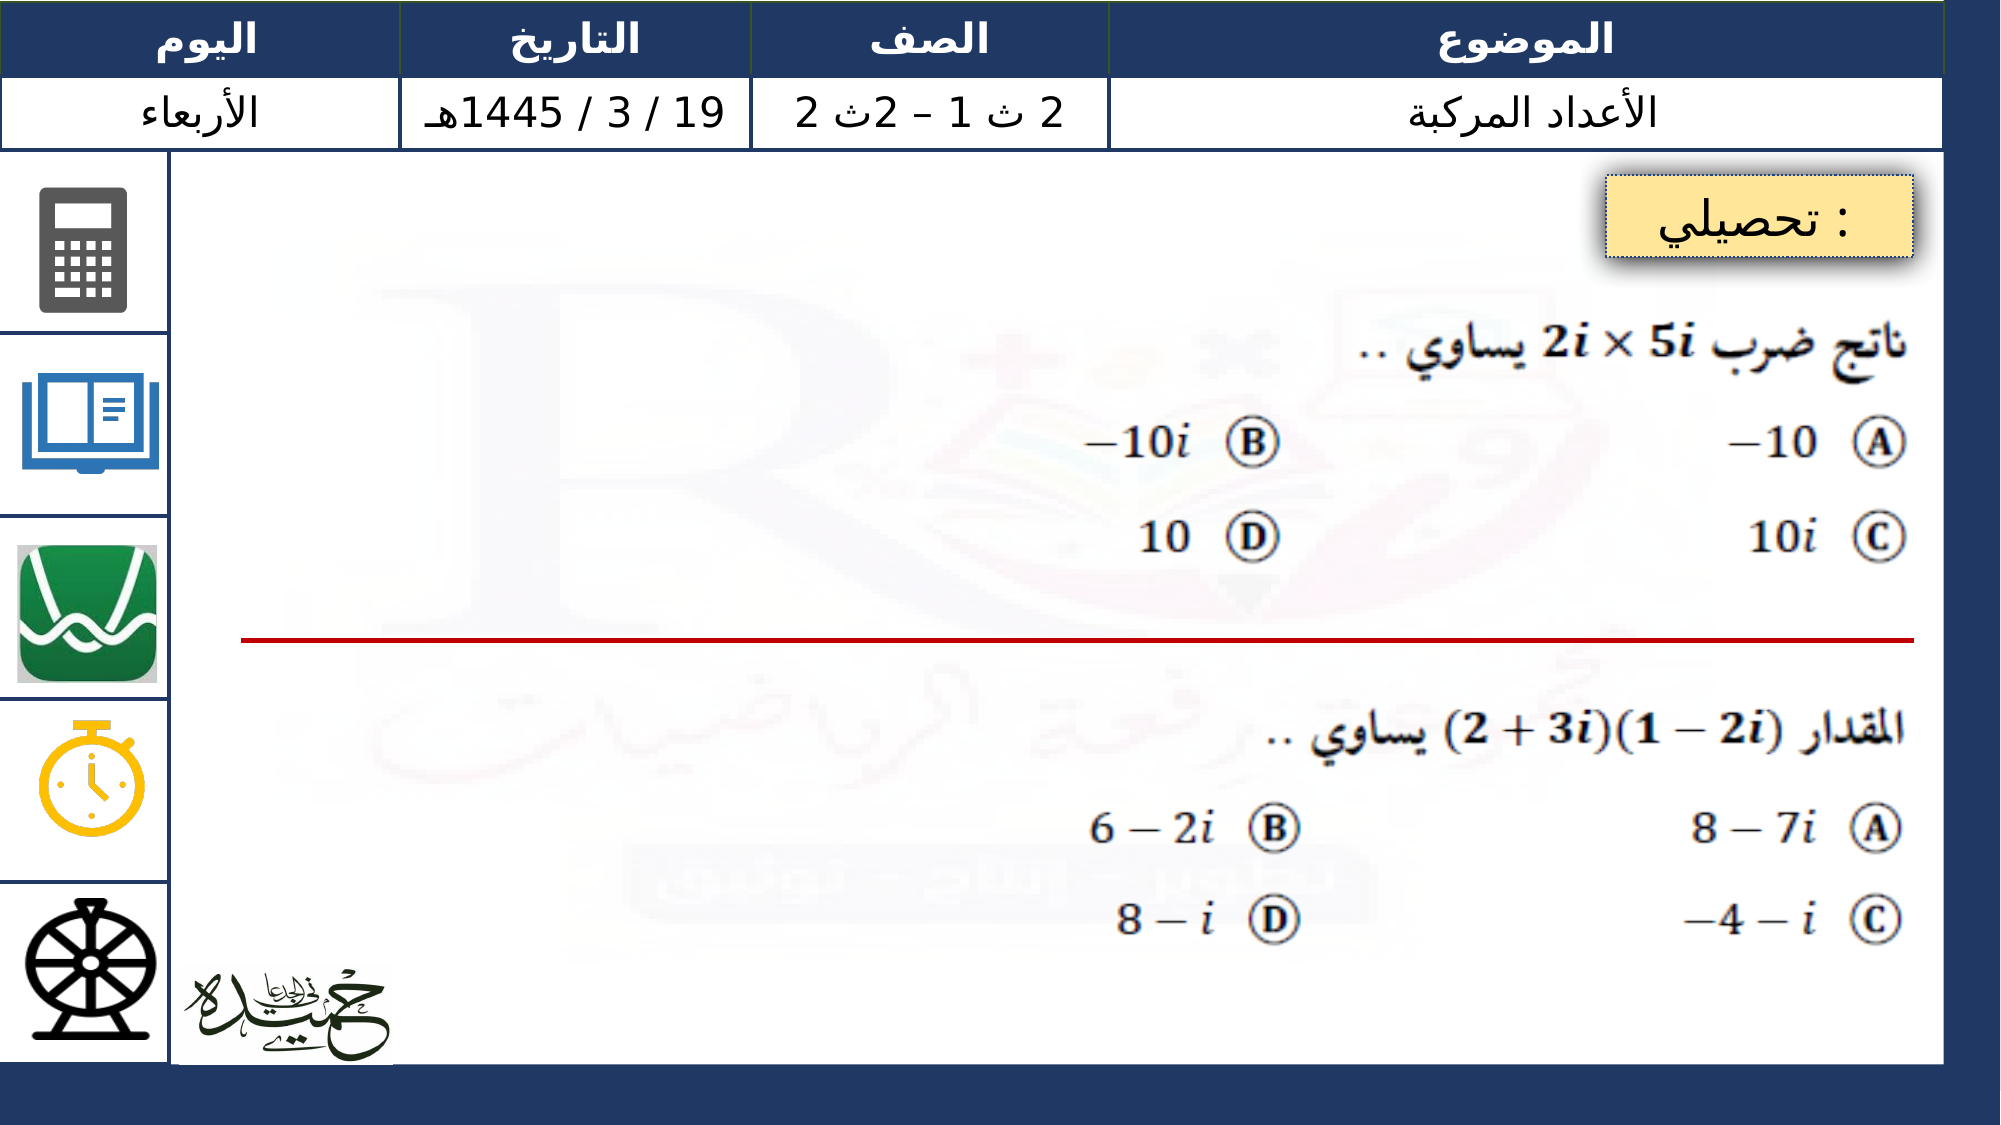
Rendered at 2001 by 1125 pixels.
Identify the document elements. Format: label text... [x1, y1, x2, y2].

picture [16, 348, 165, 497]
picture [1054, 287, 1914, 584]
picture [17, 545, 158, 683]
picture [1047, 670, 1914, 967]
picture [8, 175, 158, 325]
picture [5, 898, 177, 1040]
picture [178, 964, 393, 1065]
picture [17, 707, 166, 850]
text_box تحصيلي : [1606, 175, 1914, 257]
